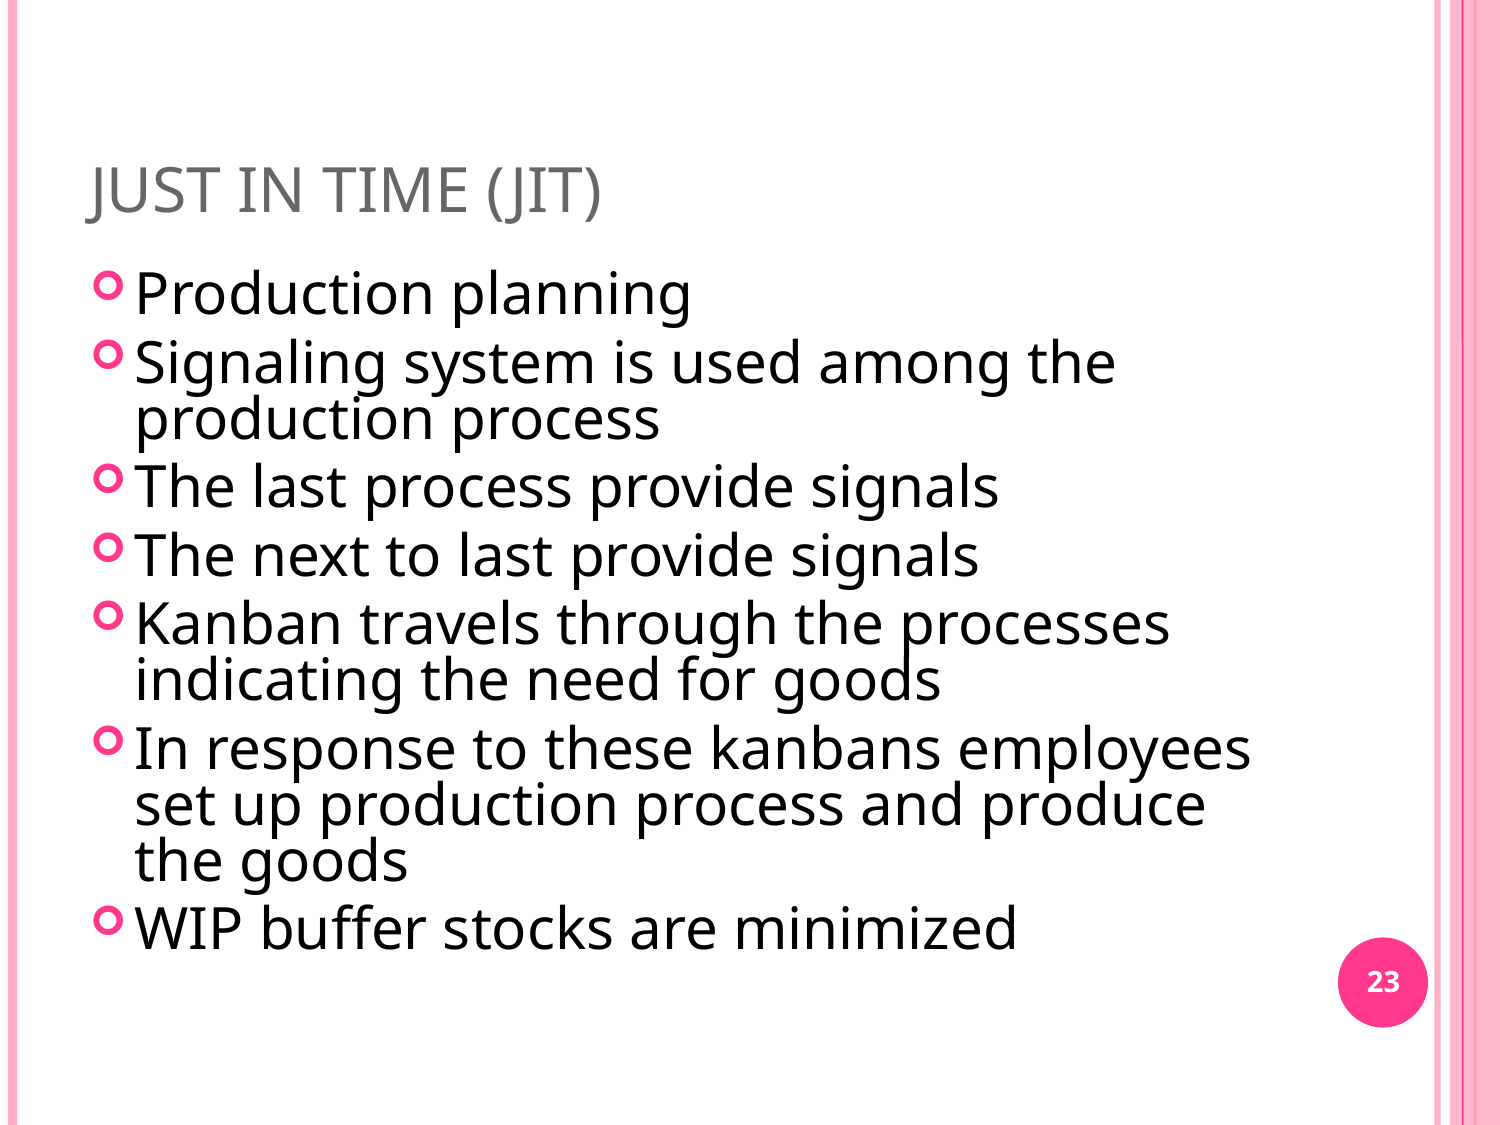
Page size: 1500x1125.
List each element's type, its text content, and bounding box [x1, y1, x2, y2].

title JUST IN TIME (JIT) [74, 44, 1301, 233]
text_box 23 [1333, 940, 1434, 1026]
list Production planning Signaling system is used among the production process The last process provide signals The next to last provide signals Kanban travels through the processes indicating the need for goods In response to these kanbans employees set up production process and produce the goods WIP buffer stocks are minimized [74, 262, 1301, 1063]
